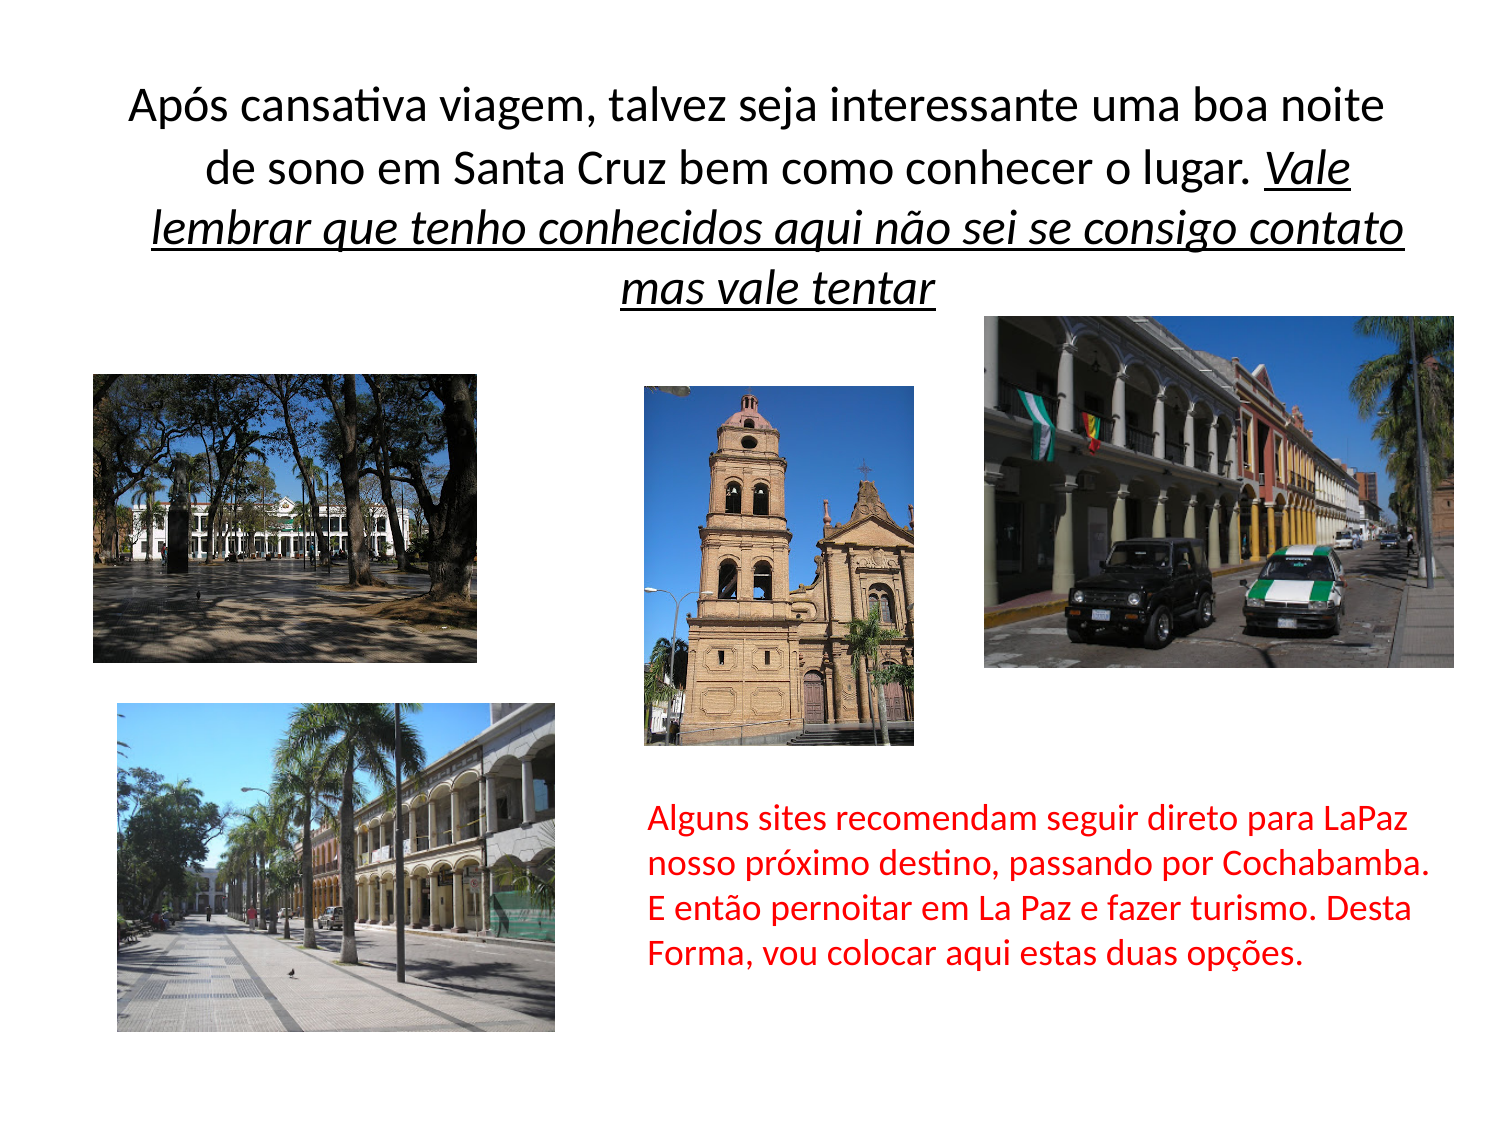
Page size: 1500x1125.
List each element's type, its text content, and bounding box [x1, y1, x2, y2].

picture [984, 316, 1454, 669]
picture [116, 702, 555, 1032]
text_box Alguns sites recomendam seguir direto para LaPaz nosso próximo destino, passando por Cochabamba. E então pernoitar em La Paz e fazer turismo. Desta Forma, vou colocar aqui estas duas opções. [632, 785, 1454, 980]
picture [644, 386, 915, 747]
picture [93, 374, 477, 663]
list Após cansativa viagem, talvez seja interessante uma boa noite de sono em Santa Cruz bem como conhecer o lugar. Vale lembrar que tenho conhecidos aqui não sei se consigo contato mas vale tentar [75, 46, 1425, 1005]
